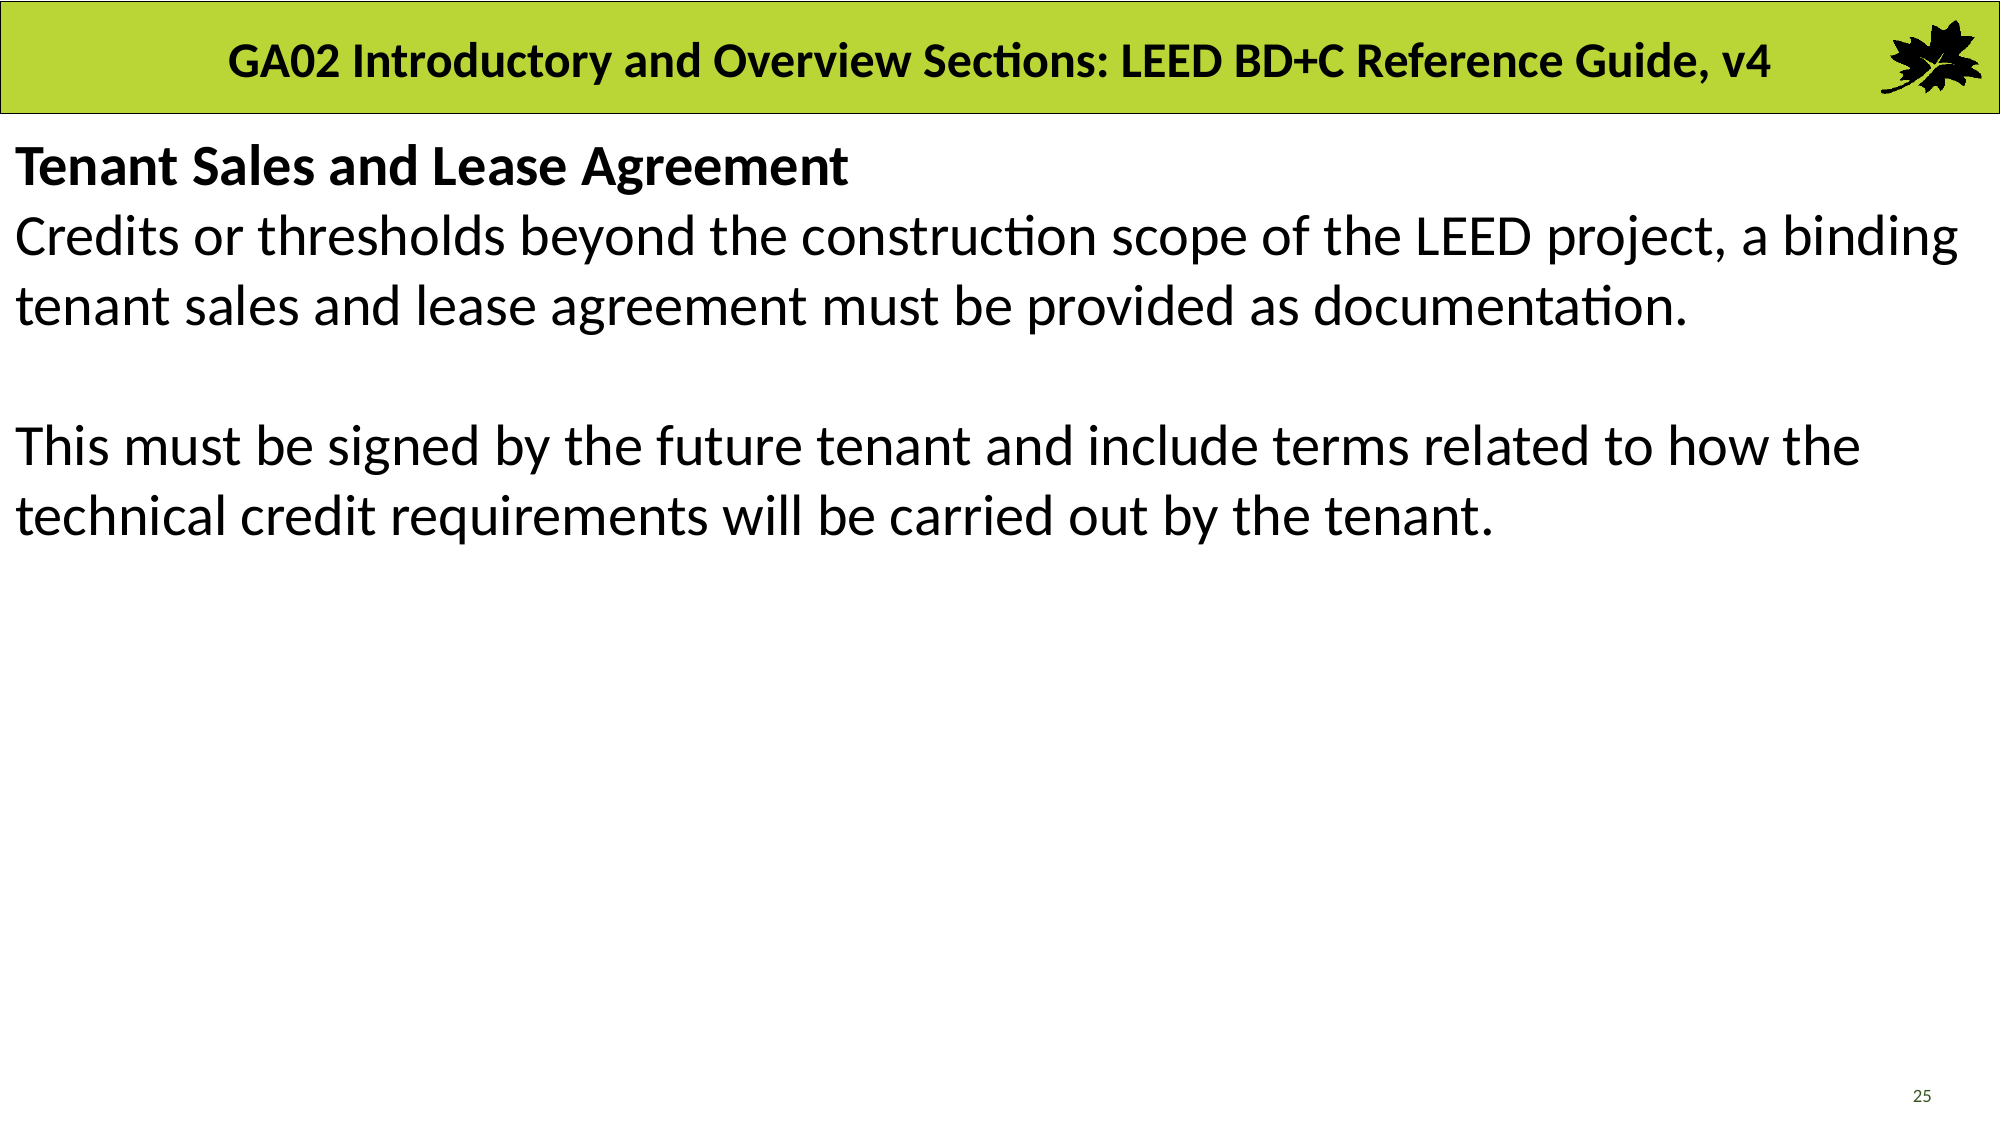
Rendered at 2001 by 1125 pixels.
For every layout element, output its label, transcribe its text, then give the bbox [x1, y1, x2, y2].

text_box GA02 Introductory and Overview Sections: LEED BD+C Reference Guide, v4 [0, 1, 2000, 114]
text_box Tenant Sales and Lease Agreement Credits or thresholds beyond the construction scope of the LEED project, a binding tenant sales and lease agreement must be provided as documentation. This must be signed by the future tenant and include terms related to how the technical credit requirements will be carried out by the tenant. [0, 119, 2000, 555]
picture [1881, 18, 1982, 94]
slide_number 25 [1897, 1064, 2000, 1125]
